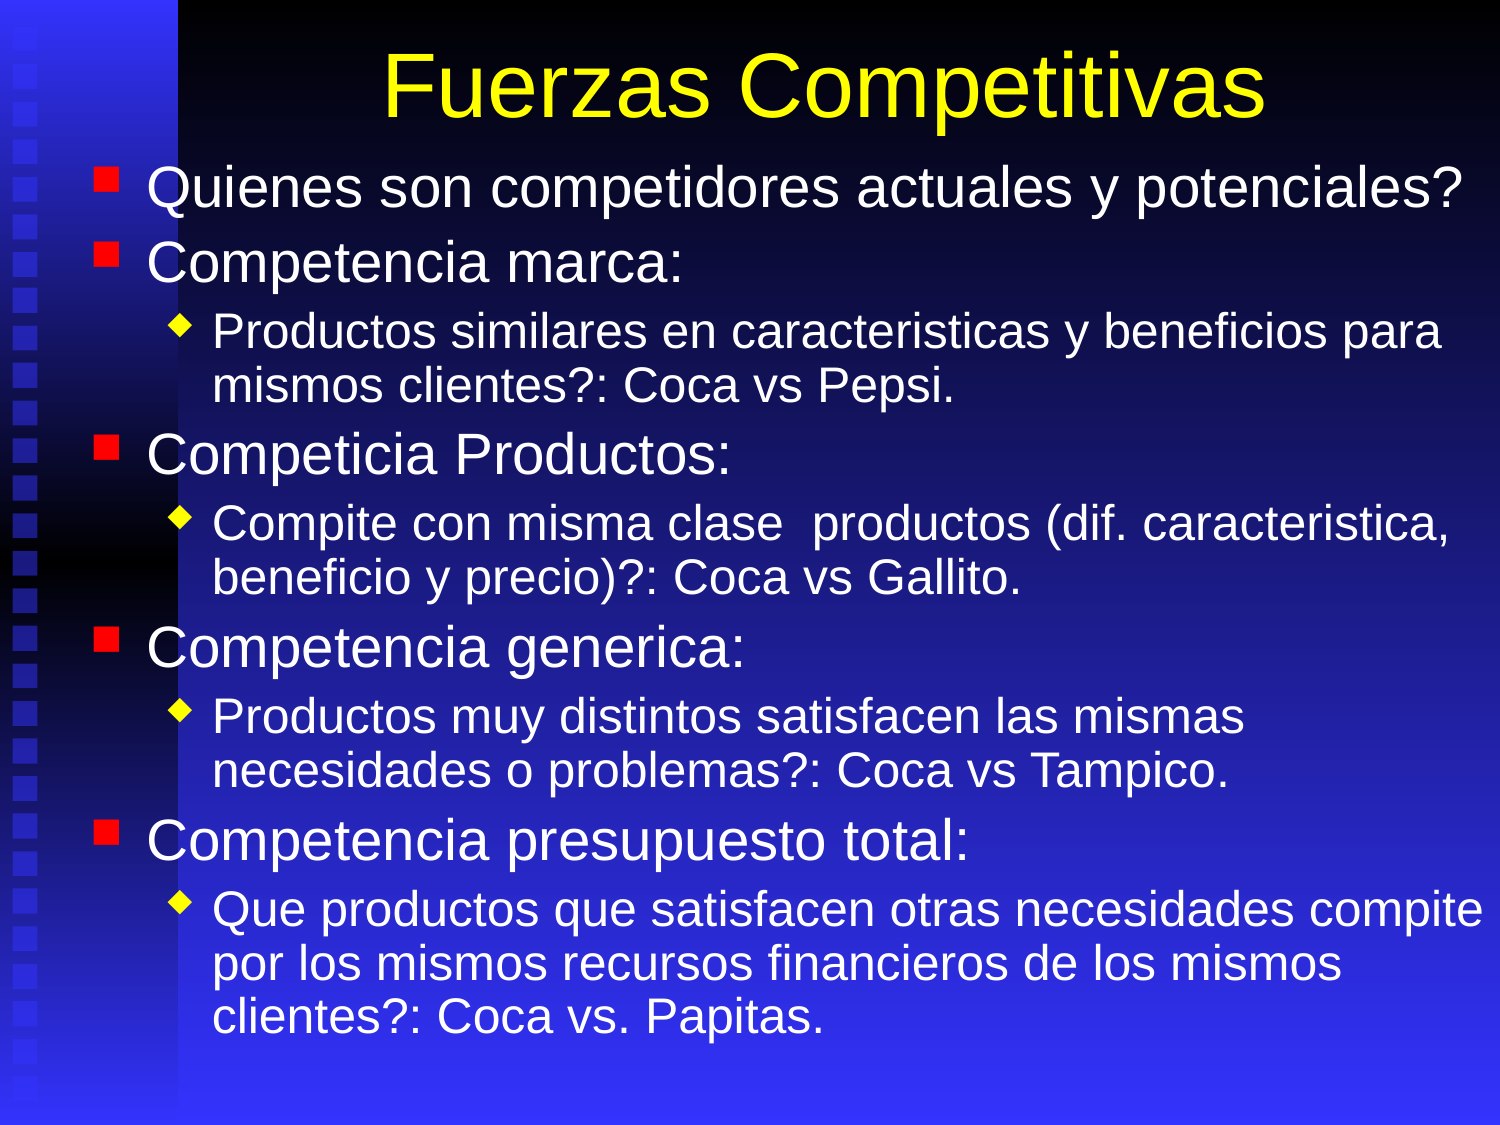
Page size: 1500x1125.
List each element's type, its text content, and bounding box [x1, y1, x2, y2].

title Fuerzas Competitivas [187, 0, 1463, 149]
list Quienes son competidores actuales y potenciales? Competencia marca: Productos similares en caracteristicas y beneficios para mismos clientes?: Coca vs Pepsi. Competicia Productos: Compite con misma clase productos (dif. caracteristica, beneficio y precio)?: Coca vs Gallito. Competencia generica: Productos muy distintos satisfacen las mismas necesidades o problemas?: Coca vs Tampico. Competencia presupuesto total: Que productos que satisfacen otras necesidades compite por los mismos recursos financieros de los mismos clientes?: Coca vs. Papitas. [74, 149, 1500, 1113]
